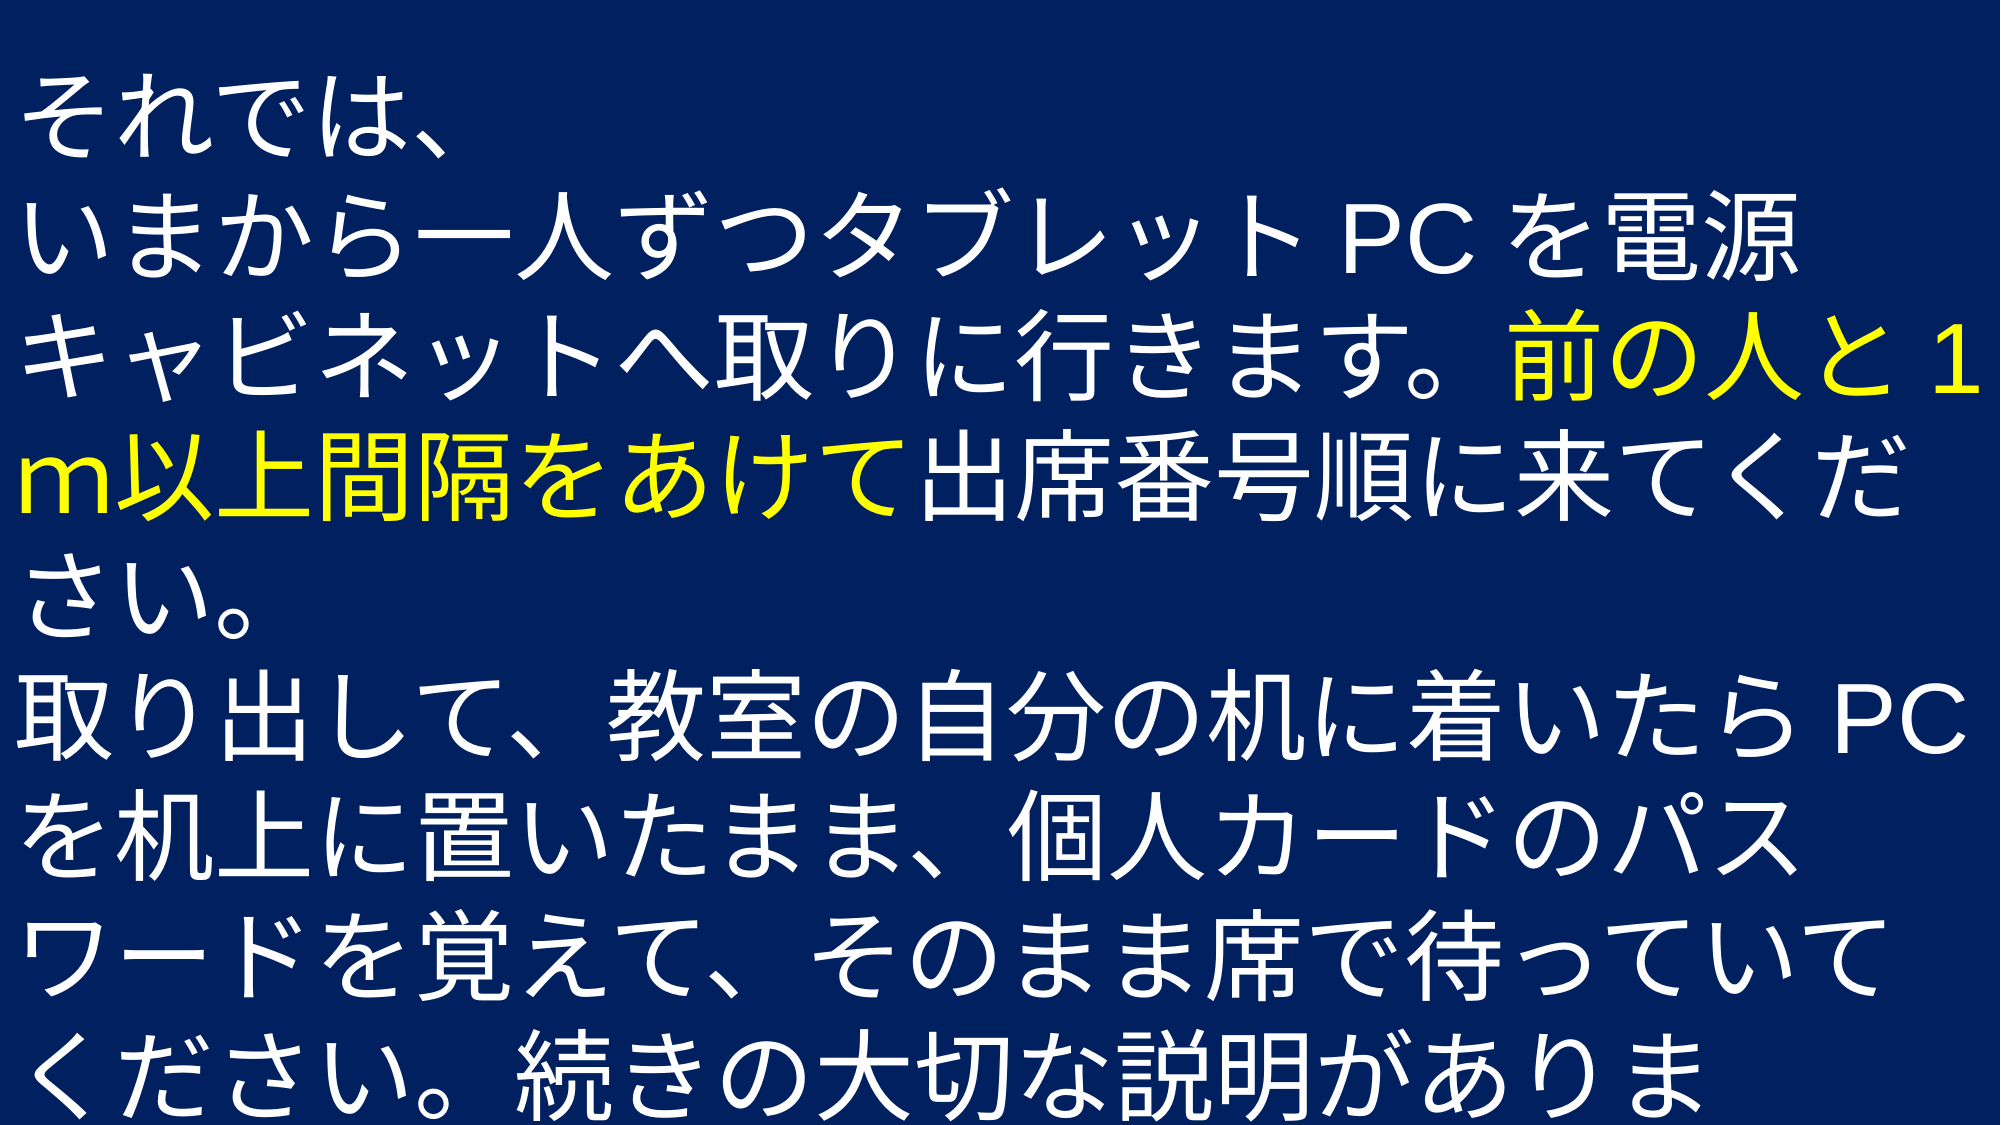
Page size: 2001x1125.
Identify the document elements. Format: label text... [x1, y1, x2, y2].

text_box それでは、 いまから一人ずつタブレットPCを電源キャビネットへ取りに行きます。前の人と1ｍ以上間隔をあけて出席番号順に来てください。 取り出して、教室の自分の机に着いたらPCを机上に置いたまま、個人カードのパスワードを覚えて、そのまま席で待っていてください。続きの大切な説明があります。・・・ [0, 46, 2000, 1125]
